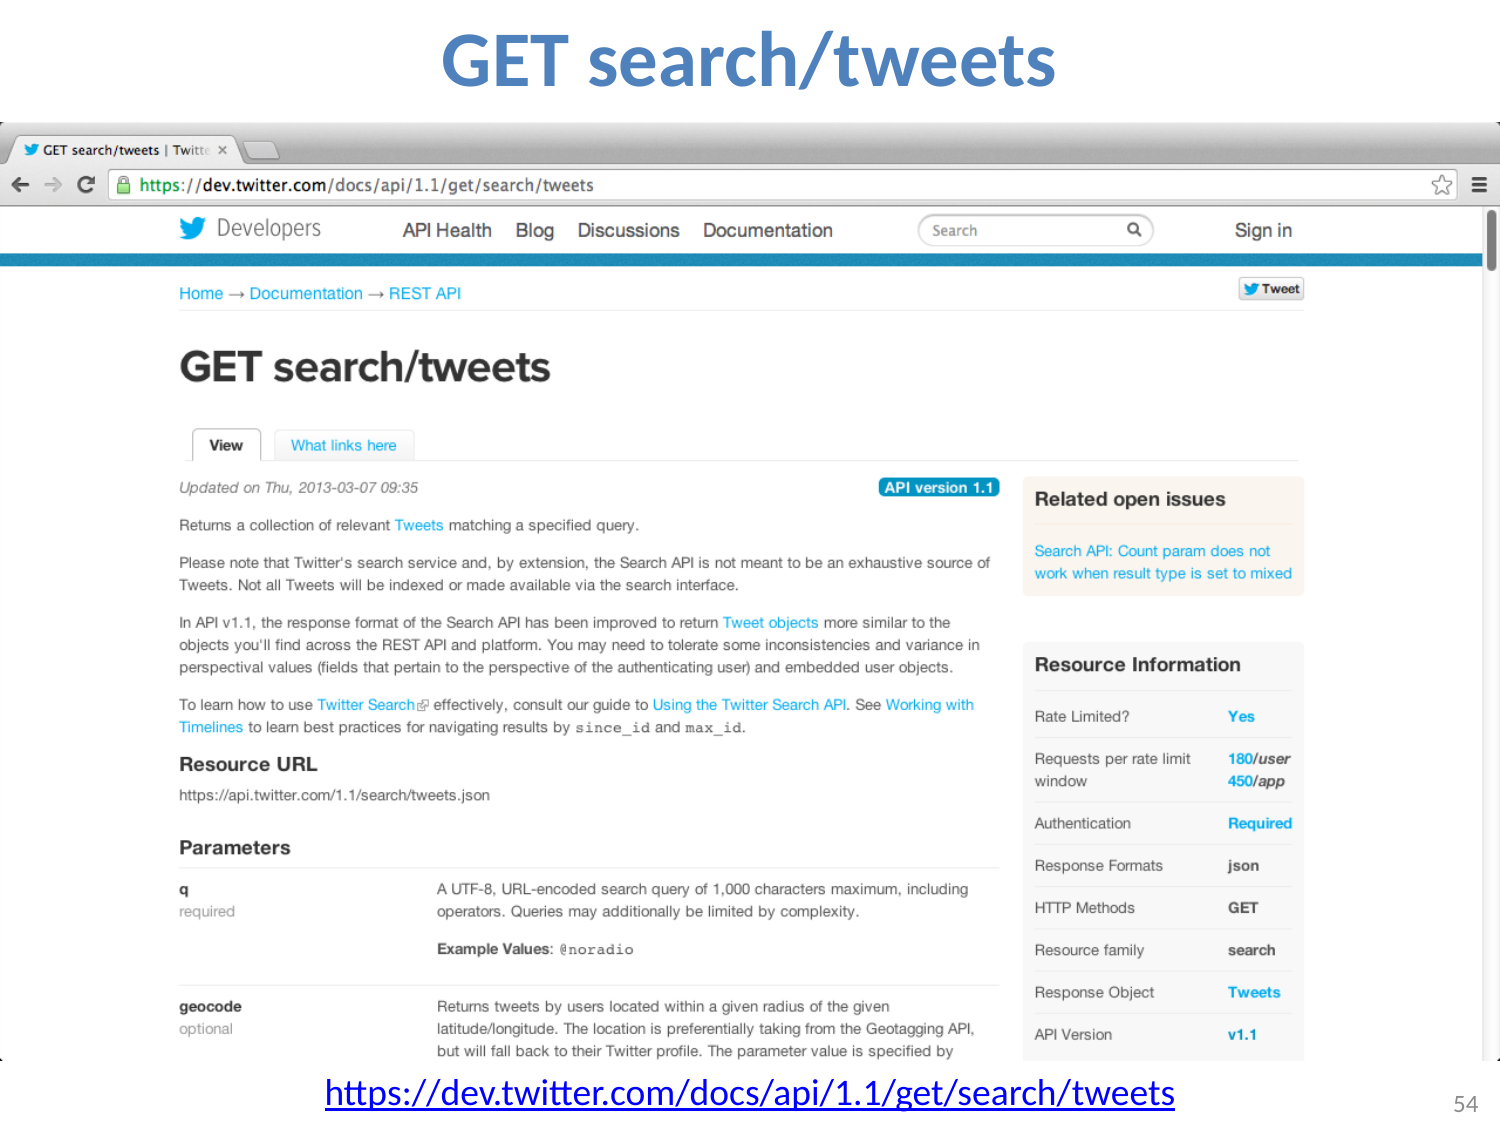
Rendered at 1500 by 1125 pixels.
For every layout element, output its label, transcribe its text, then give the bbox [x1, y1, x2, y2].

picture [0, 122, 1500, 1061]
title GET search/tweets [75, 0, 1425, 111]
text_box https://dev.twitter.com/docs/api/1.1/get/search/tweets [274, 1067, 1226, 1121]
slide_number 54 [1399, 1083, 1494, 1122]
